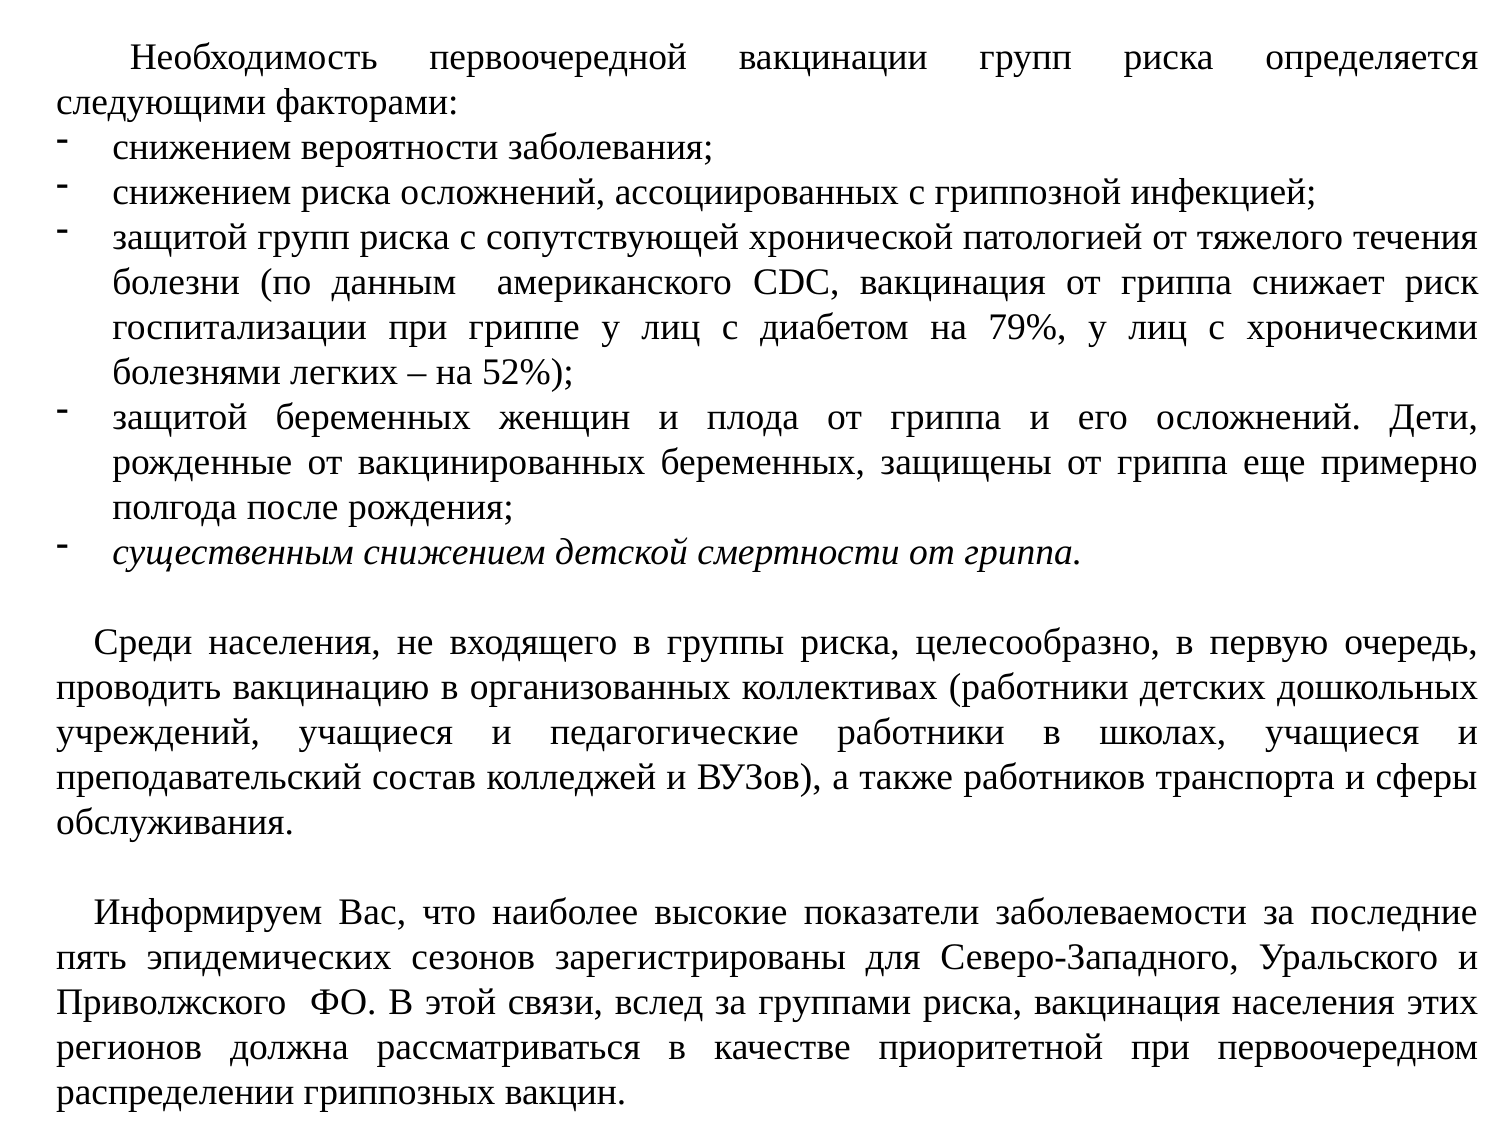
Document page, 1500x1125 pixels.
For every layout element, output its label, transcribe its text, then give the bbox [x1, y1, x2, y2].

text_box Необходимость первоочередной вакцинации групп риска определяется следующими факторами: снижением вероятности заболевания; снижением риска осложнений, ассоциированных с гриппозной инфекцией; защитой групп риска с сопутствующей хронической патологией от тяжелого течения болезни (по данным американского CDC, вакцинация от гриппа снижает риск госпитализации при гриппе у лиц с диабетом на 79%, у лиц с хроническими болезнями легких – на 52%); защитой беременных женщин и плода от гриппа и его осложнений. Дети, рожденные от вакцинированных беременных, защищены от гриппа еще примерно полгода после рождения; существенным снижением детской смертности от гриппа. Среди населения, не входящего в группы риска, целесообразно, в первую очередь, проводить вакцинацию в организованных коллективах (работники детских дошкольных учреждений, учащиеся и педагогические работники в школах, учащиеся и преподавательский состав колледжей и ВУЗов), а также работников транспорта и сферы обслуживания. Информируем Вас, что наиболее высокие показатели заболеваемости за последние пять эпидемических сезонов зарегистрированы для Северо-Западного, Уральского и Приволжского ФО. В этой связи, вслед за группами риска, вакцинация населения этих регионов должна рассматриваться в качестве приоритетной при первоочередном распределении гриппозных вакцин. [41, 24, 1495, 1119]
